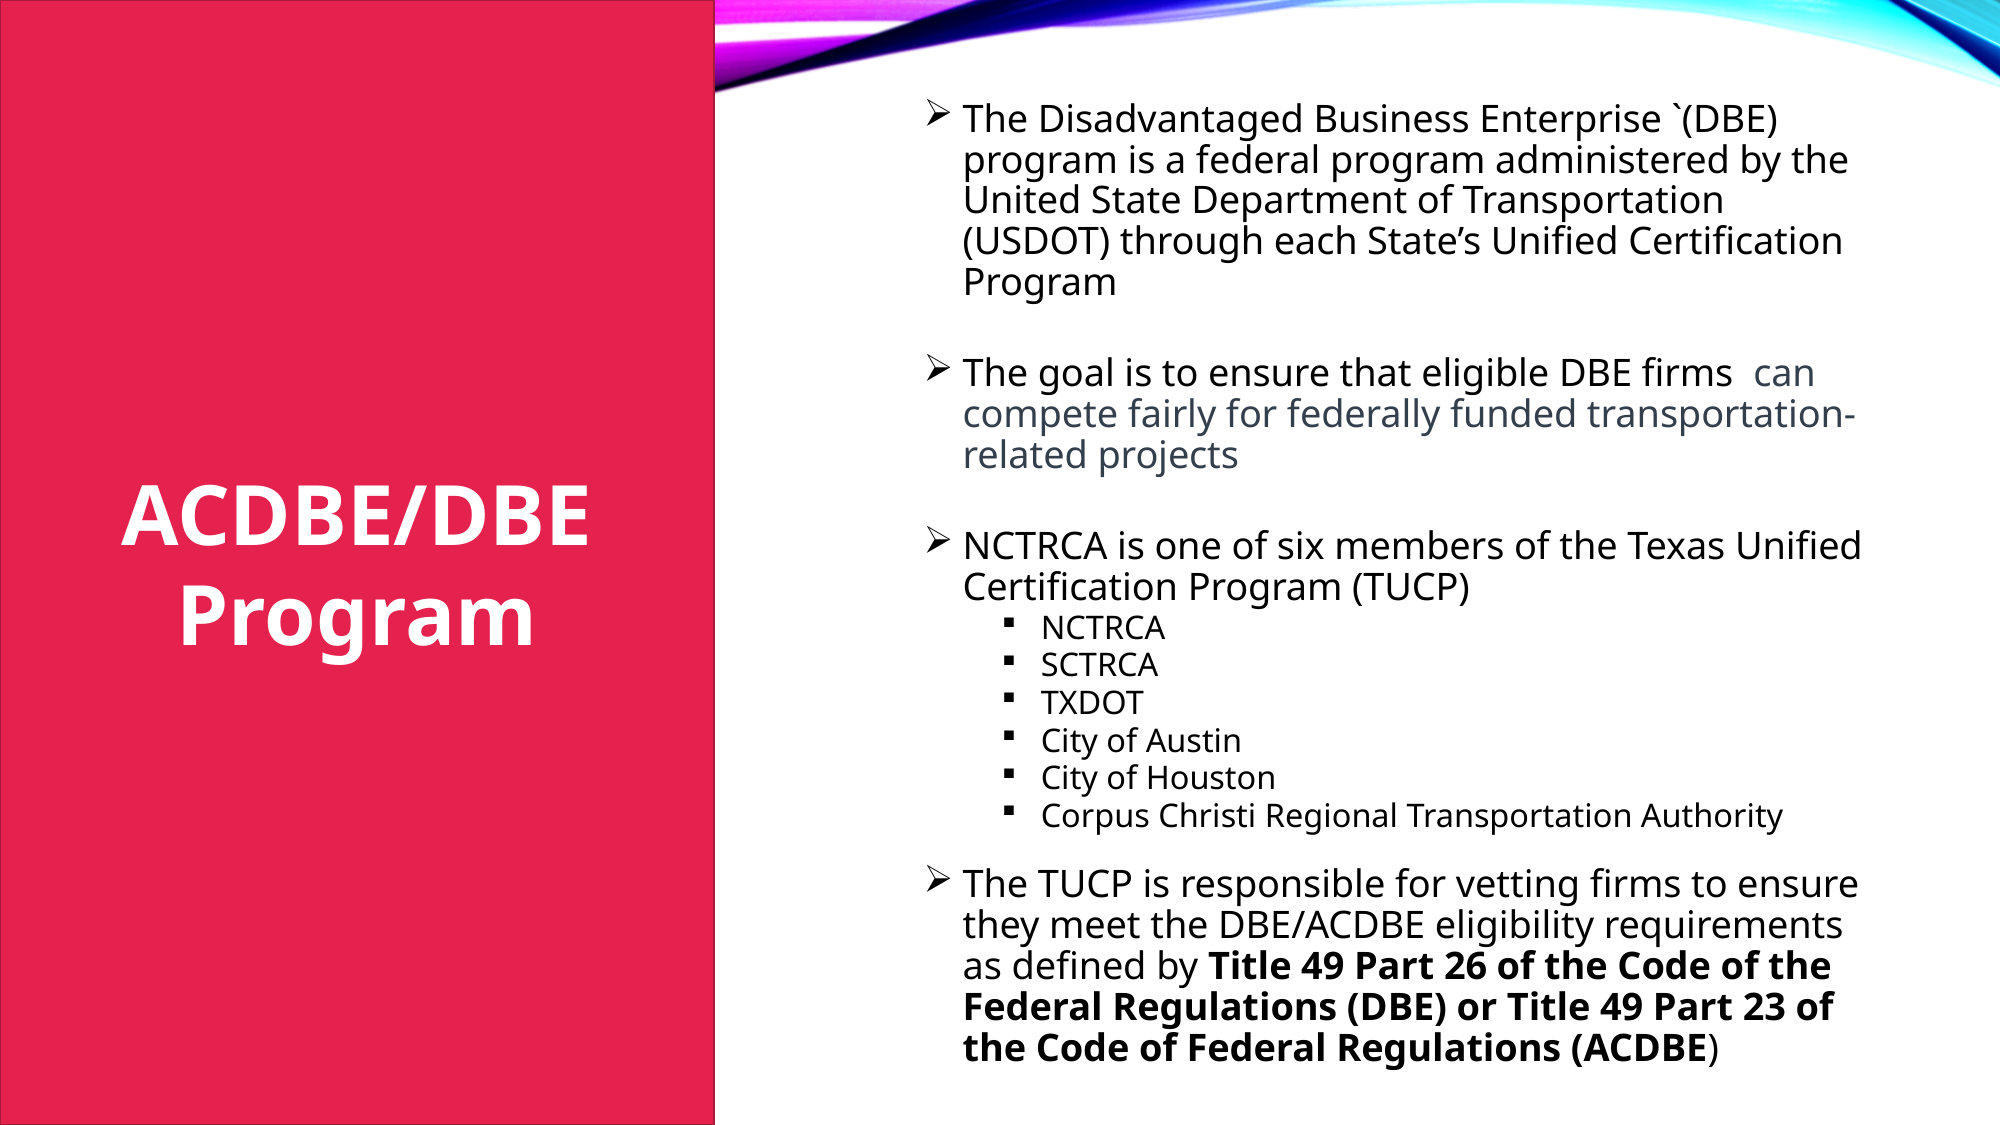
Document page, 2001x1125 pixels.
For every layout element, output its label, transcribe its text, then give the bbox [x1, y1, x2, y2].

picture [715, 0, 2000, 237]
picture [1910, 0, 2000, 45]
picture [1890, 0, 2000, 75]
text_box ACDBE/DBE Program [0, 0, 715, 1125]
list The Disadvantaged Business Enterprise `(DBE) program is a federal program administered by the United State Department of Transportation (USDOT) through each State’s Unified Certification Program The goal is to ensure that eligible DBE firms can compete fairly for federally funded transportation-related projects NCTRCA is one of six members of the Texas Unified Certification Program (TUCP) NCTRCA SCTRCA TXDOT City of Austin City of Houston Corpus Christi Regional Transportation Authority The TUCP is responsible for vetting firms to ensure they meet the DBE/ACDBE eligibility requirements as defined by Title 49 Part 26 of the Code of the Federal Regulations (DBE) or Title 49 Part 23 of the Code of Federal Regulations (ACDBE) [830, 73, 1888, 1114]
